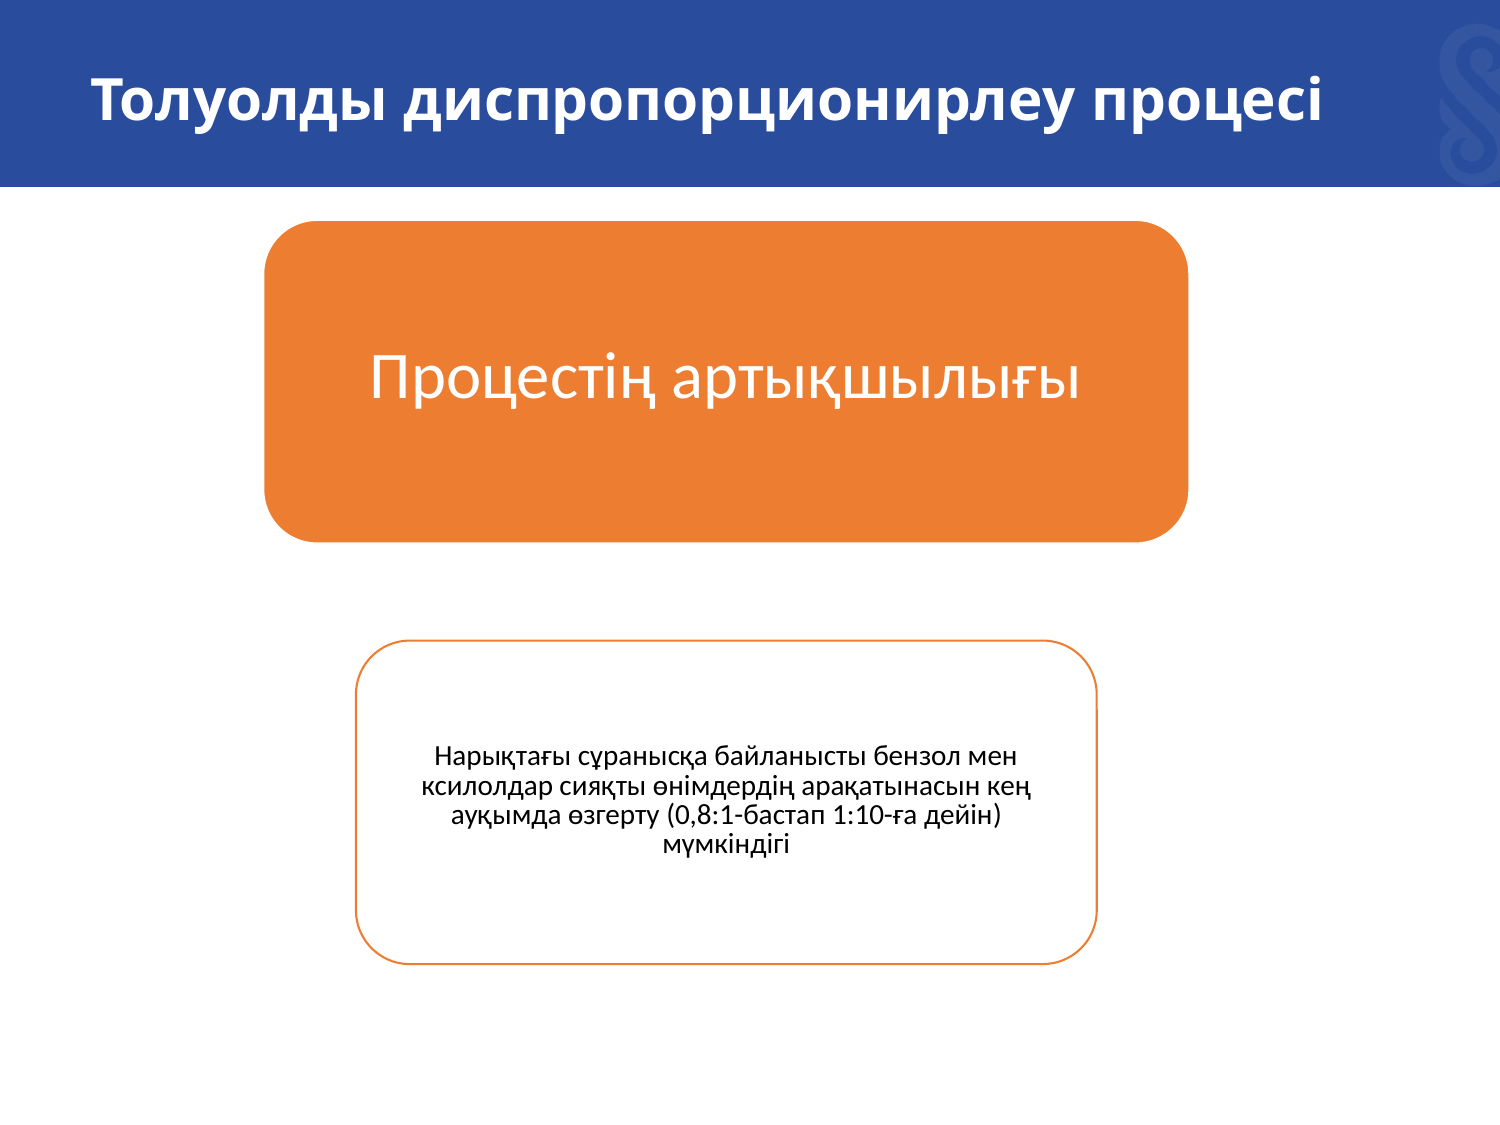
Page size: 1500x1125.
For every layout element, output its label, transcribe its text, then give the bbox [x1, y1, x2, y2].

picture [0, 0, 1500, 1125]
title Толуолды диспропорционирлеу процесі [75, 54, 1425, 149]
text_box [147, 219, 1306, 965]
